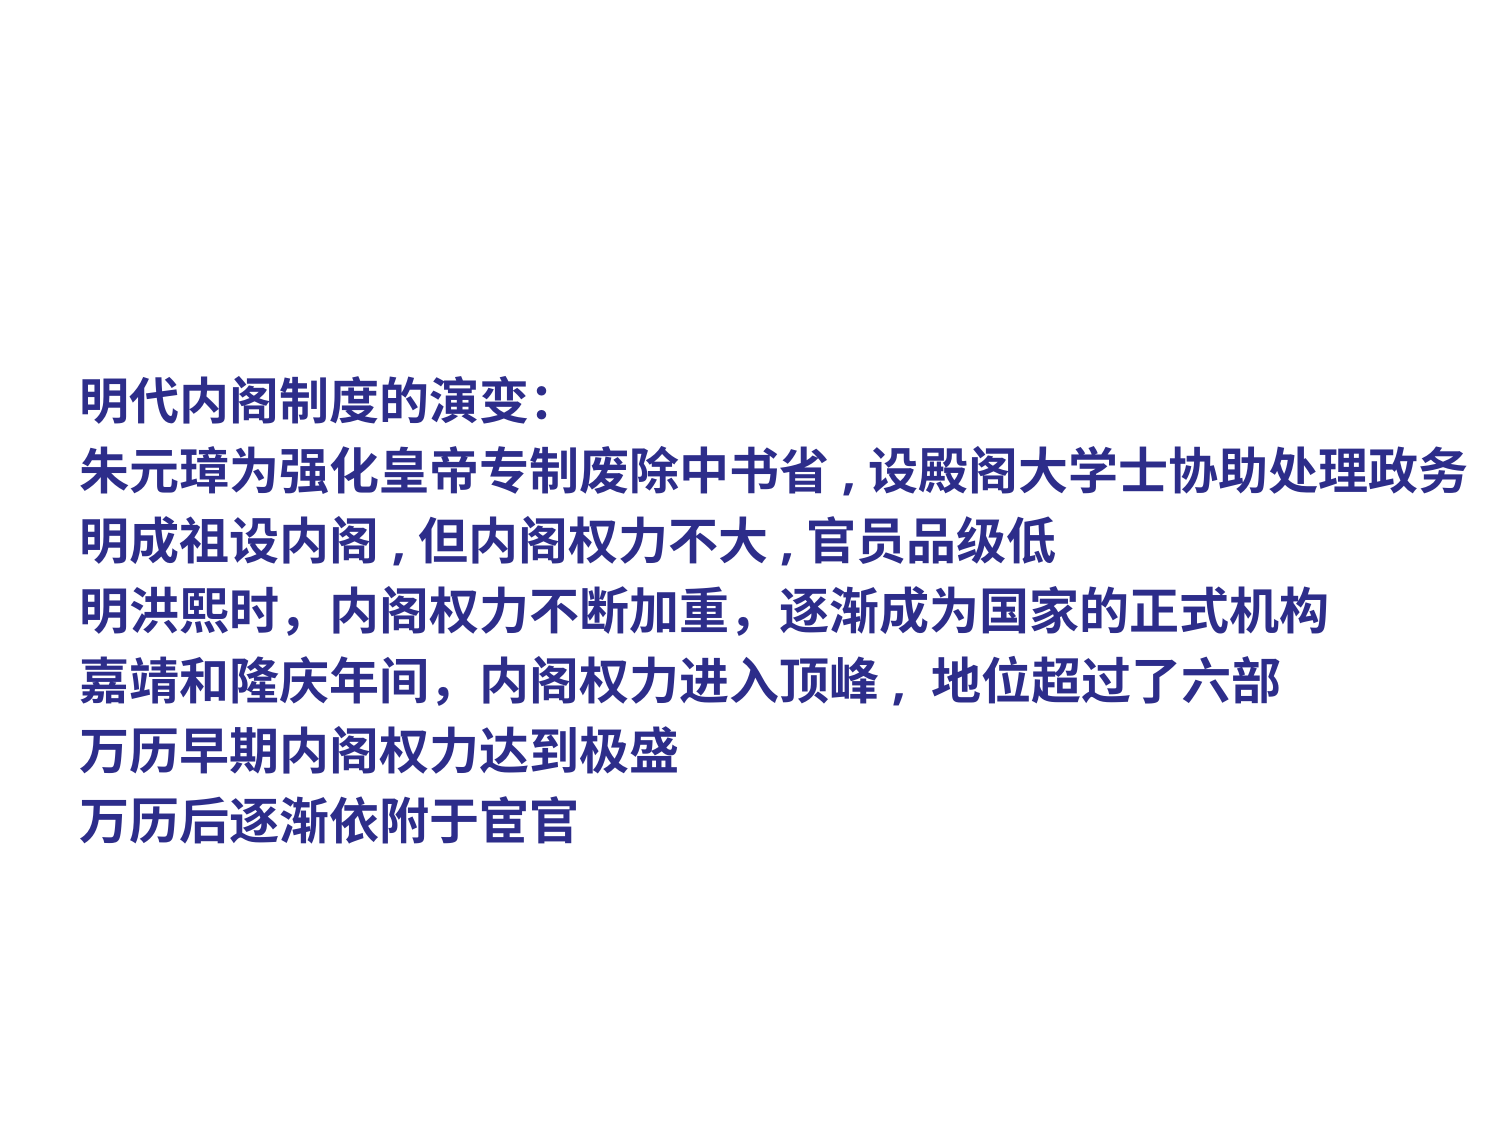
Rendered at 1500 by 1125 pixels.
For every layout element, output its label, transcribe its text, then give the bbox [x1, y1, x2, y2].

list 明代内阁制度的演变： 朱元璋为强化皇帝专制废除中书省,设殿阁大学士协助处理政务 明成祖设内阁,但内阁权力不大,官员品级低 明洪熙时，内阁权力不断加重，逐渐成为国家的正式机构 嘉靖和隆庆年间，内阁权力进入顶峰, 地位超过了六部 万历早期内阁权力达到极盛 万历后逐渐依附于宦官 [64, 361, 1500, 1105]
